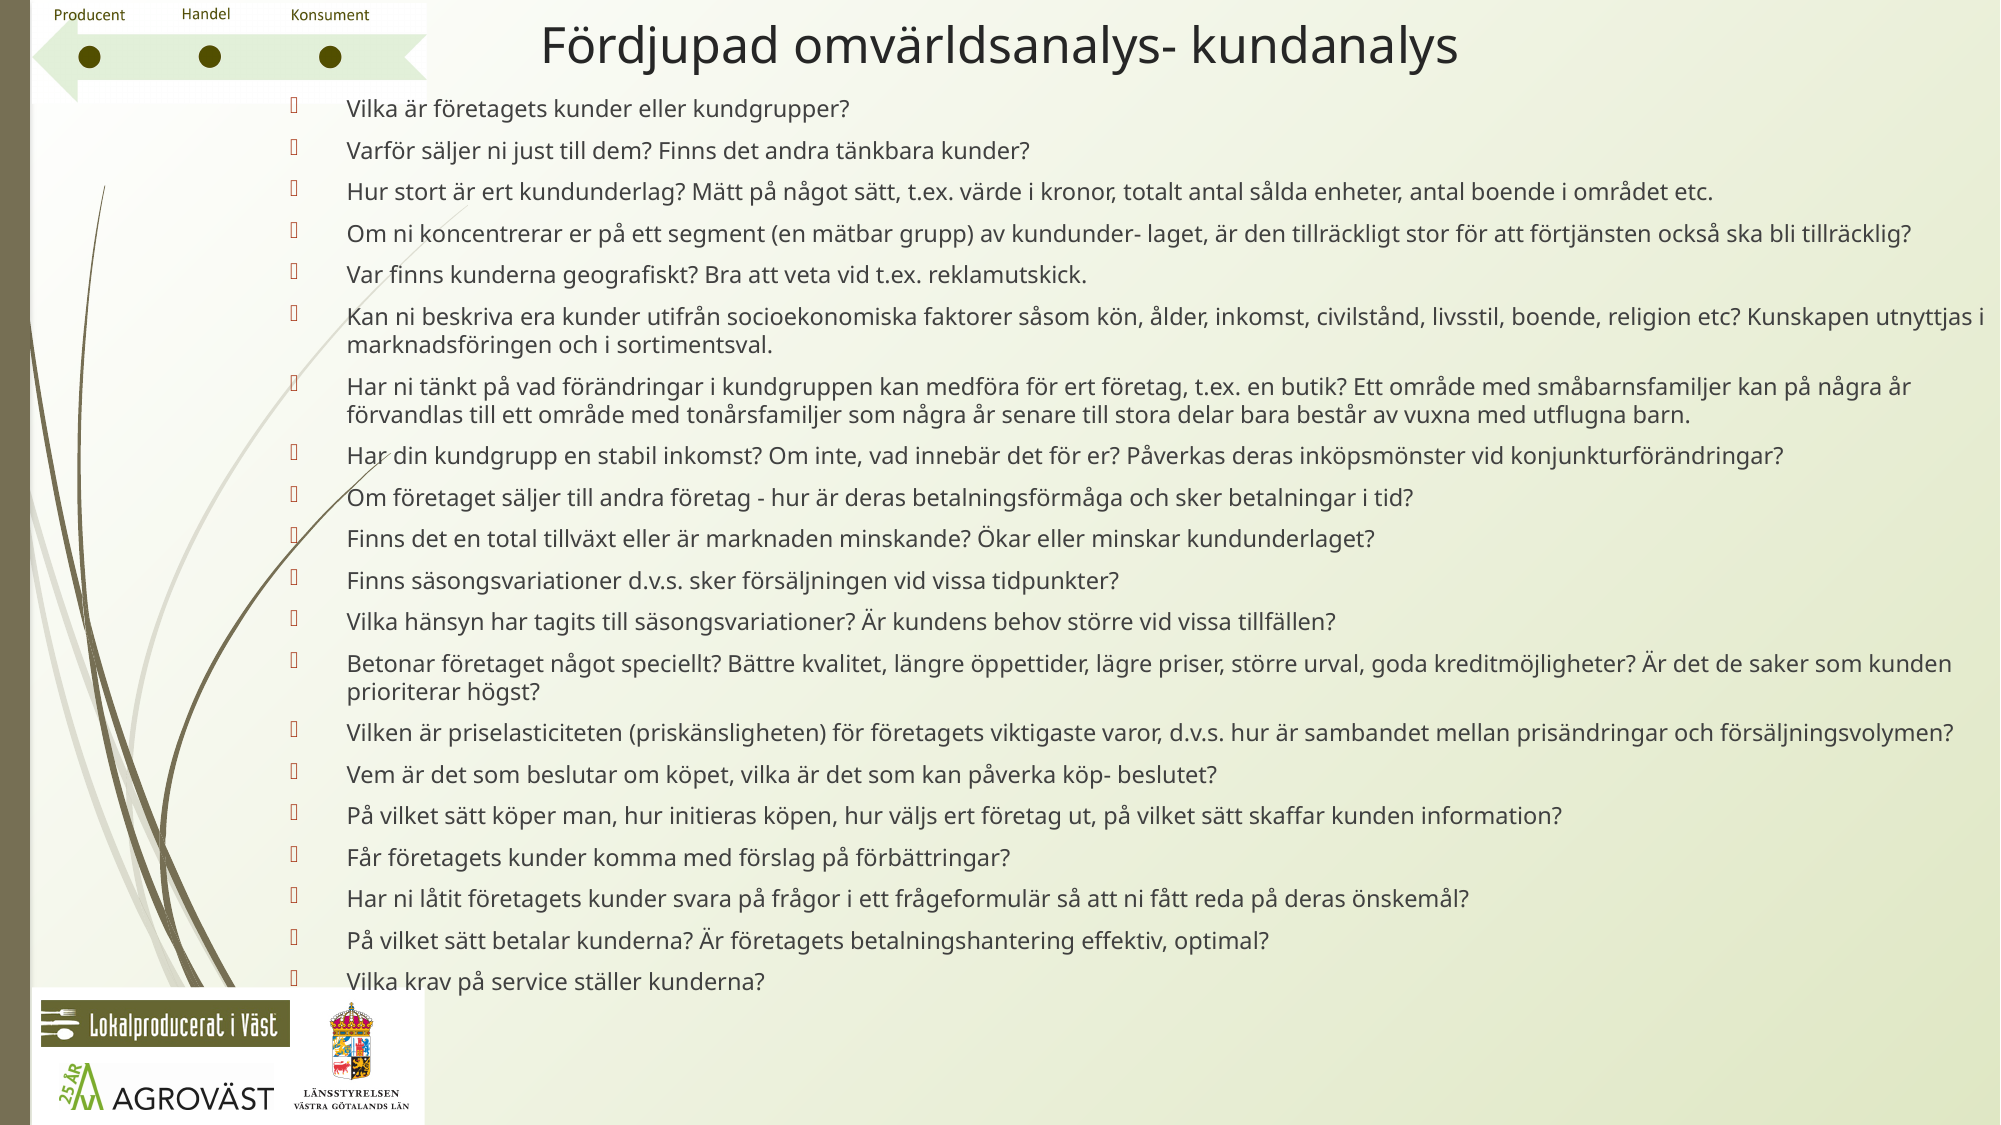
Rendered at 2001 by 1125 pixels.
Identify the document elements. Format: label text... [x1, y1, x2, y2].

picture [59, 1063, 274, 1110]
picture [32, 3, 427, 104]
title Fördjupad omvärldsanalys- kundanalys [137, 6, 1863, 86]
picture [291, 1040, 411, 1111]
picture [41, 1000, 290, 1047]
list Vilka är företagets kunder eller kundgrupper? Varför säljer ni just till dem? Finns det andra tänkbara kunder? Hur stort är ert kundunderlag? Mätt på något sätt, t.ex. värde i kronor, totalt antal sålda enheter, antal boende i området etc. Om ni koncentrerar er på ett segment (en mätbar grupp) av kundunder- laget, är den tillräckligt stor för att förtjänsten också ska bli tillräcklig? Var finns kunderna geografiskt? Bra att veta vid t.ex. reklamutskick. Kan ni beskriva era kunder utifrån socioekonomiska faktorer såsom kön, ålder, inkomst, civilstånd, livsstil, boende, religion etc? Kunskapen utnyttjas i marknadsföringen och i sortimentsval. Har ni tänkt på vad förändringar i kundgruppen kan medföra för ert företag, t.ex. en butik? Ett område med småbarnsfamiljer kan på några år förvandlas till ett område med tonårsfamiljer som några år senare till stora delar bara består av vuxna med utflugna barn. Har din kundgrupp en stabil inkomst? Om inte, vad innebär det för er? Påverkas deras inköpsmönster vid konjunkturförändringar? Om företaget säljer till andra företag - hur är deras betalningsförmåga och sker betalningar i tid? Finns det en total tillväxt eller är marknaden minskande? Ökar eller minskar kundunderlaget? Finns säsongsvariationer d.v.s. sker försäljningen vid vissa tidpunkter? Vilka hänsyn har tagits till säsongsvariationer? Är kundens behov större vid vissa tillfällen? Betonar företaget något speciellt? Bättre kvalitet, längre öppettider, lägre priser, större urval, goda kreditmöjligheter? Är det de saker som kunden prioriterar högst? Vilken är priselasticiteten (priskänsligheten) för företagets viktigaste varor, d.v.s. hur är sambandet mellan prisändringar och försäljningsvolymen? Vem är det som beslutar om köpet, vilka är det som kan påverka köp- beslutet? På vilket sätt köper man, hur initieras köpen, hur väljs ert företag ut, på vilket sätt skaffar kunden information? Får företagets kunder komma med förslag på förbättringar? Har ni låtit företagets kunder svara på frågor i ett frågeformulär så att ni fått reda på deras önskemål? På vilket sätt betalar kunderna? Är företagets betalningshantering effektiv, optimal? Vilka krav på service ställer kunderna? [275, 86, 2000, 1040]
